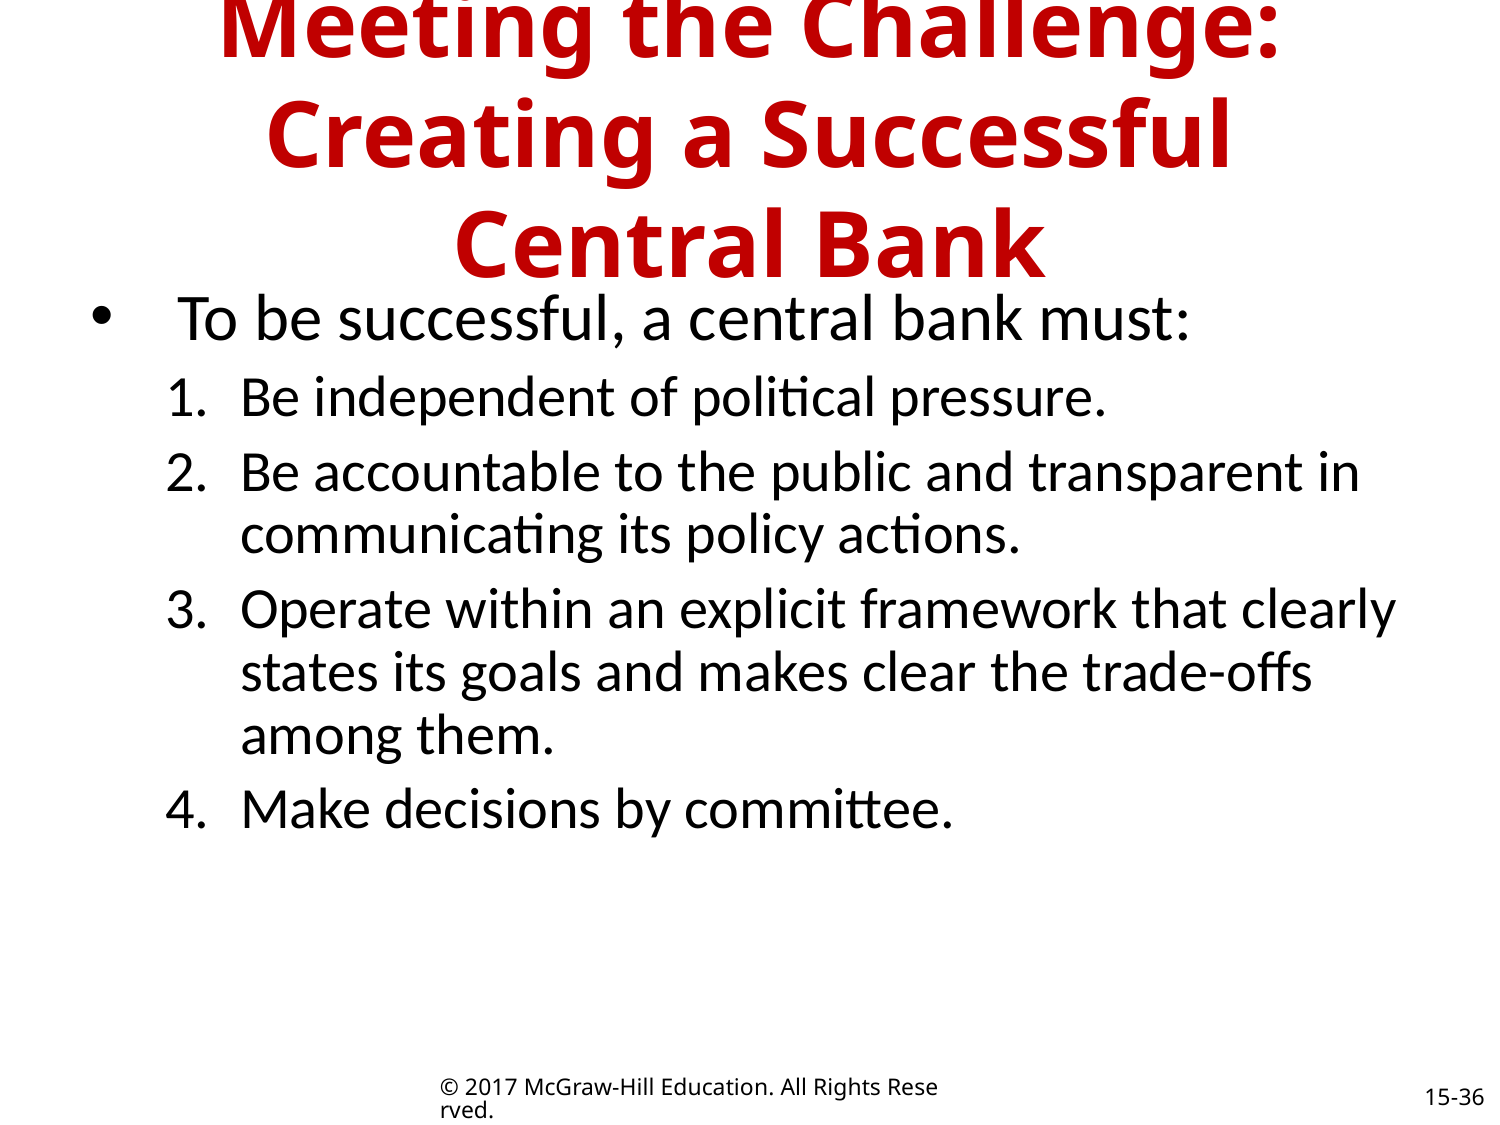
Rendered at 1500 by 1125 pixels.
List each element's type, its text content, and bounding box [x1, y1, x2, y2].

list To be successful, a central bank must: Be independent of political pressure. Be accountable to the public and transparent in communicating its policy actions. Operate within an explicit framework that clearly states its goals and makes clear the trade-offs among them. Make decisions by committee. [75, 275, 1425, 1025]
footer © 2017 McGraw-Hill Education. All Rights Reserved. [425, 1065, 963, 1125]
title Meeting the Challenge: Creating a Successful Central Bank [75, 37, 1425, 225]
slide_number 15-36 [1287, 1074, 1500, 1125]
